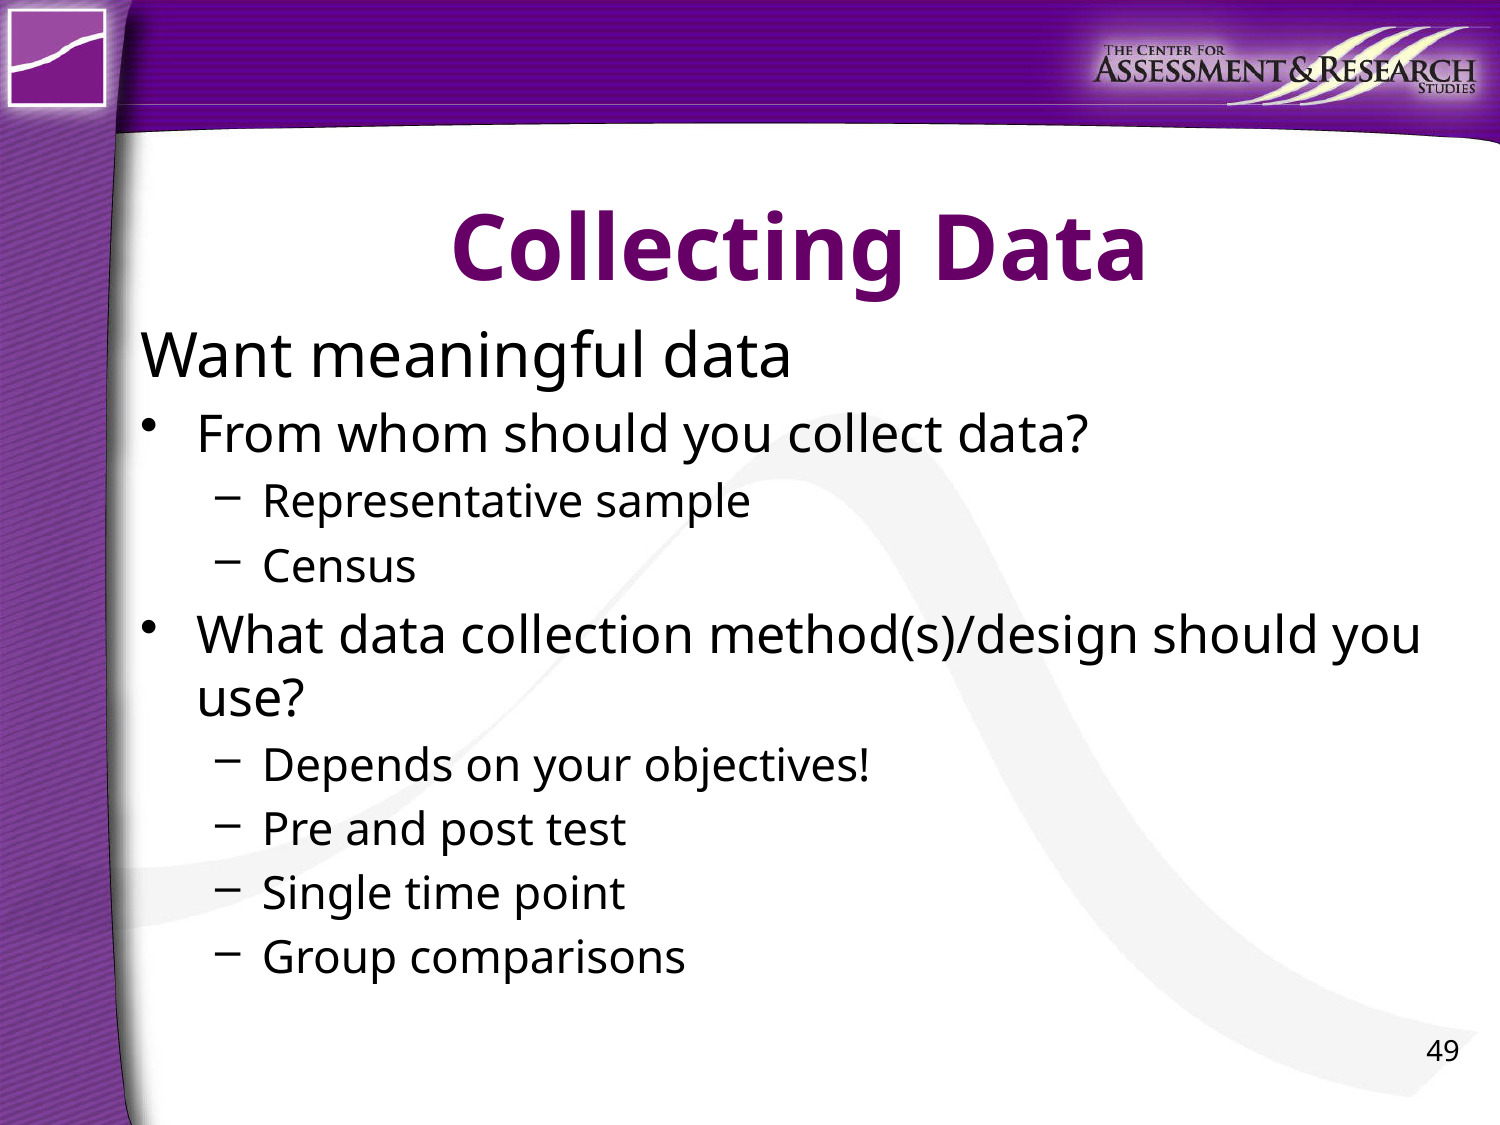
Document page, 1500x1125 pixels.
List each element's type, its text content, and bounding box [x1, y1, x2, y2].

list Want meaningful data From whom should you collect data? Representative sample Census What data collection method(s)/design should you use? Depends on your objectives! Pre and post test Single time point Group comparisons [125, 307, 1475, 1075]
title Collecting Data [125, 149, 1475, 307]
slide_number 49 [1125, 1024, 1475, 1103]
picture [0, 0, 1500, 1125]
